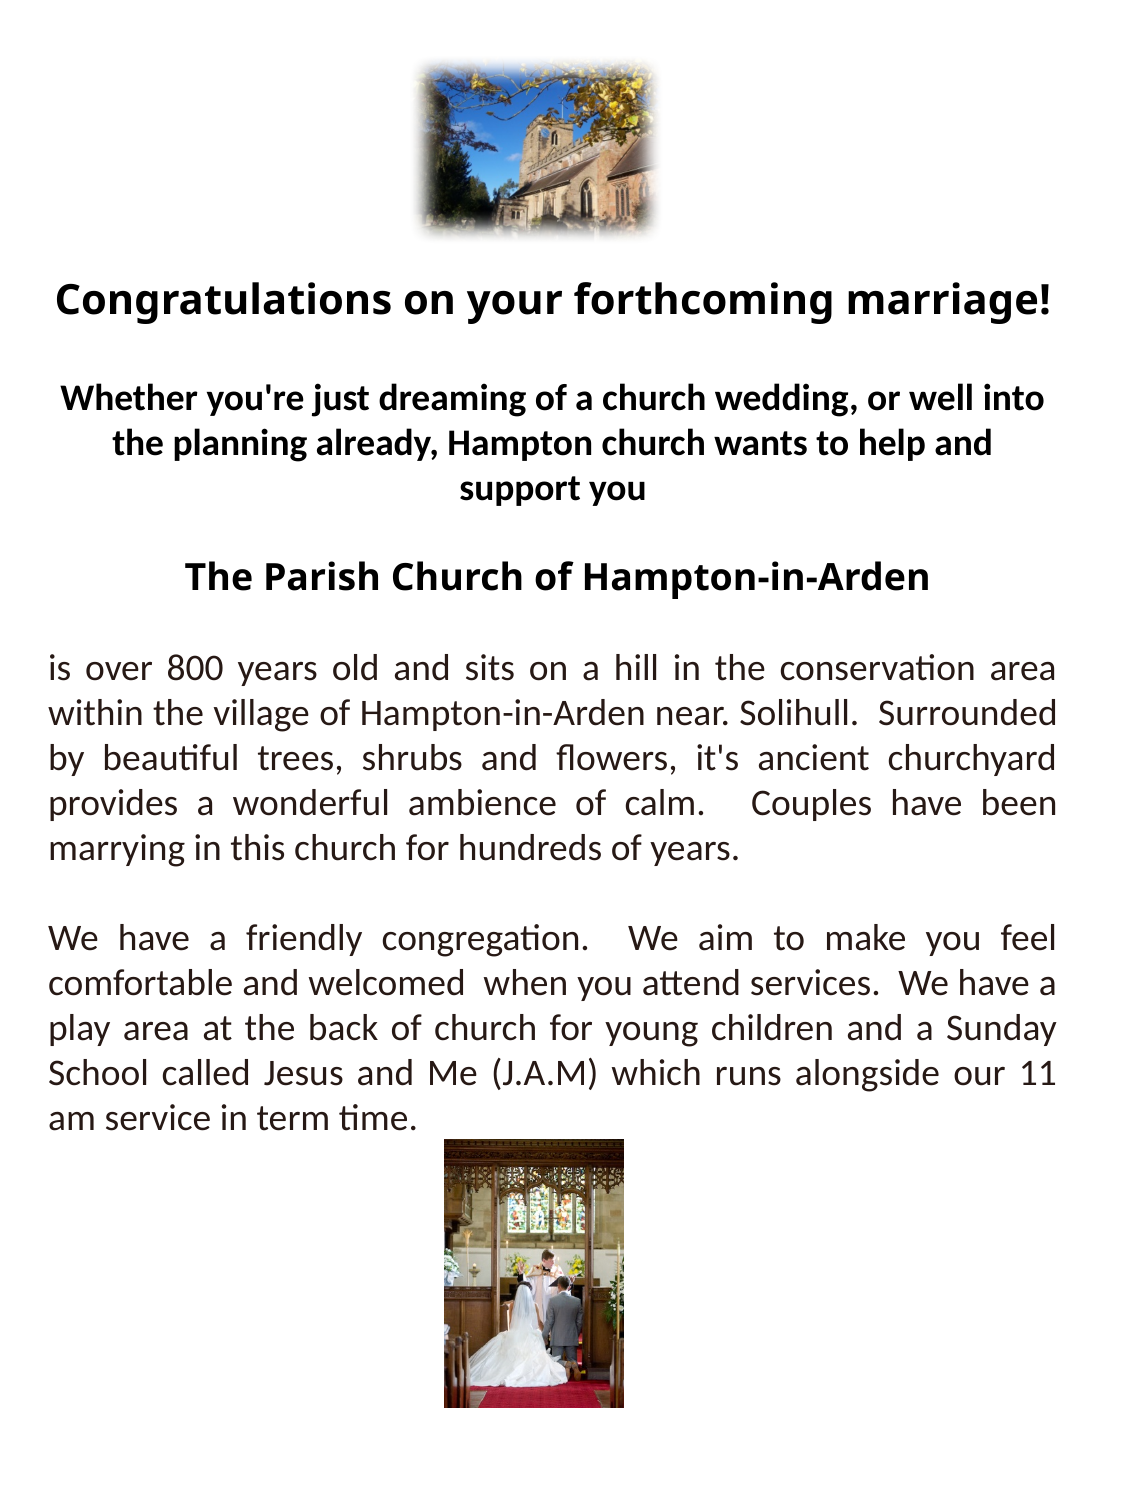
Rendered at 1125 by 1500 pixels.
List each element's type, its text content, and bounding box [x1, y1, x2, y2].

picture [408, 54, 664, 246]
text_box Congratulations on your forthcoming marriage! Whether you're just dreaming of a church wedding, or well into the planning already, Hampton church wants to help and support you The Parish Church of Hampton-in-Arden is over 800 years old and sits on a hill in the conservation area within the village of Hampton-in-Arden near. Solihull. Surrounded by beautiful trees, shrubs and flowers, it's ancient churchyard provides a wonderful ambience of calm. Couples have been marrying in this church for hundreds of years. We have a friendly congregation. We aim to make you feel comfortable and welcomed when you attend services. We have a play area at the back of church for young children and a Sunday School called Jesus and Me (J.A.M) which runs alongside our 11 am service in term time. [33, 265, 1073, 1326]
picture [444, 1139, 624, 1409]
